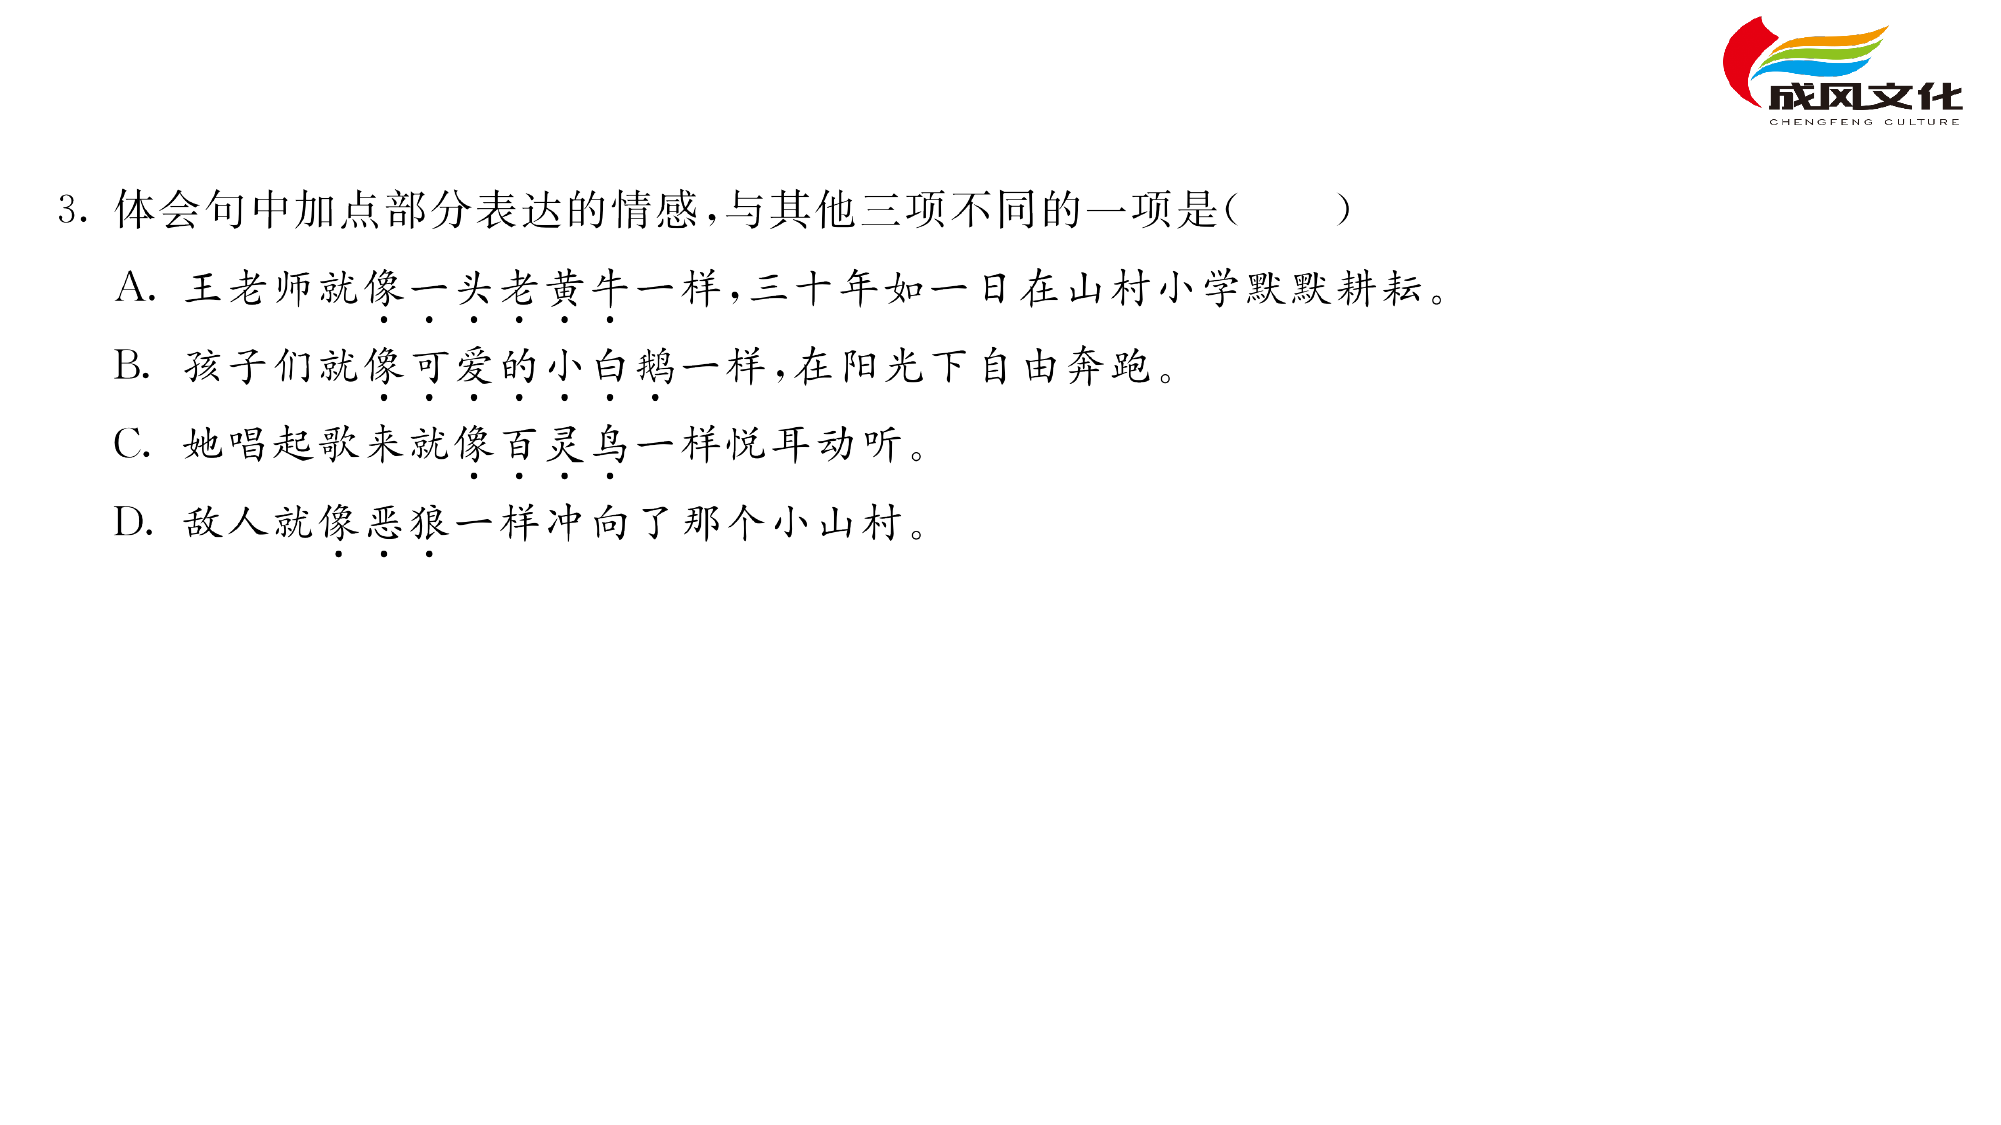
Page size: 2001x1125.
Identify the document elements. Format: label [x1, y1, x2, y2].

picture [54, 172, 1945, 566]
picture [1708, 0, 1986, 136]
